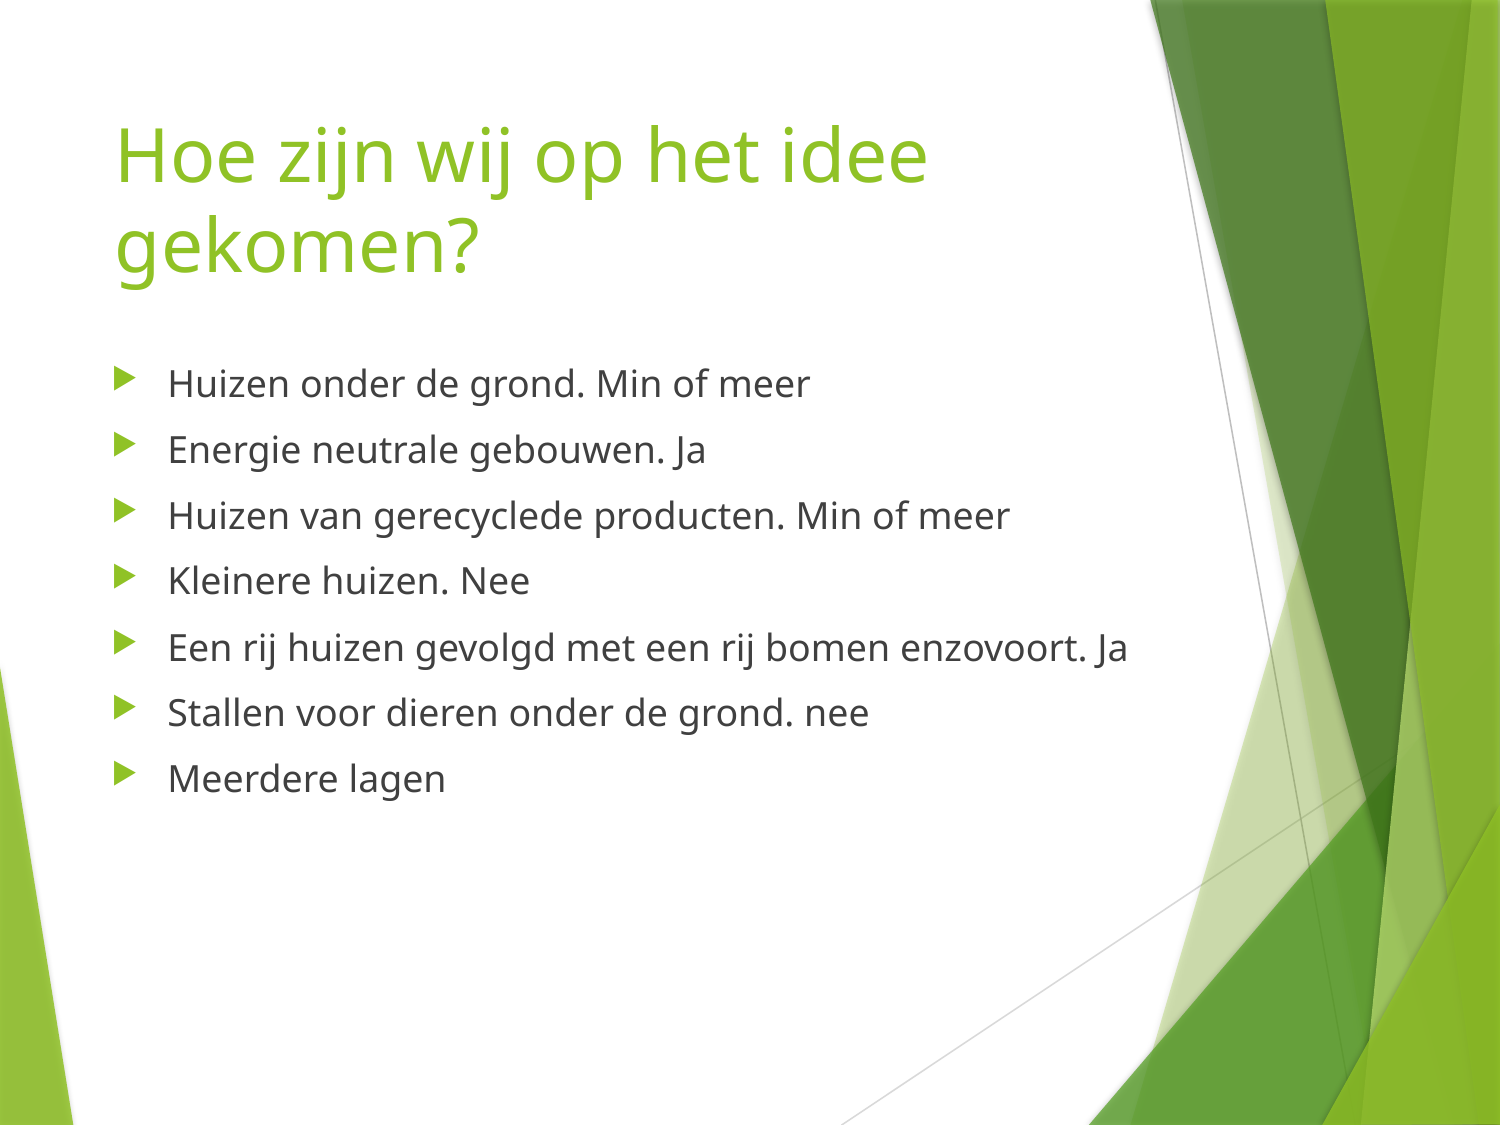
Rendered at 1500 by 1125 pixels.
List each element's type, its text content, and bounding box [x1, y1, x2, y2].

list Huizen onder de grond. Min of meer Energie neutrale gebouwen. Ja Huizen van gerecyclede producten. Min of meer Kleinere huizen. Nee Een rij huizen gevolgd met een rij bomen enzovoort. Ja Stallen voor dieren onder de grond. nee Meerdere lagen [99, 354, 1142, 992]
title Hoe zijn wij op het idee gekomen? [99, 99, 1142, 317]
